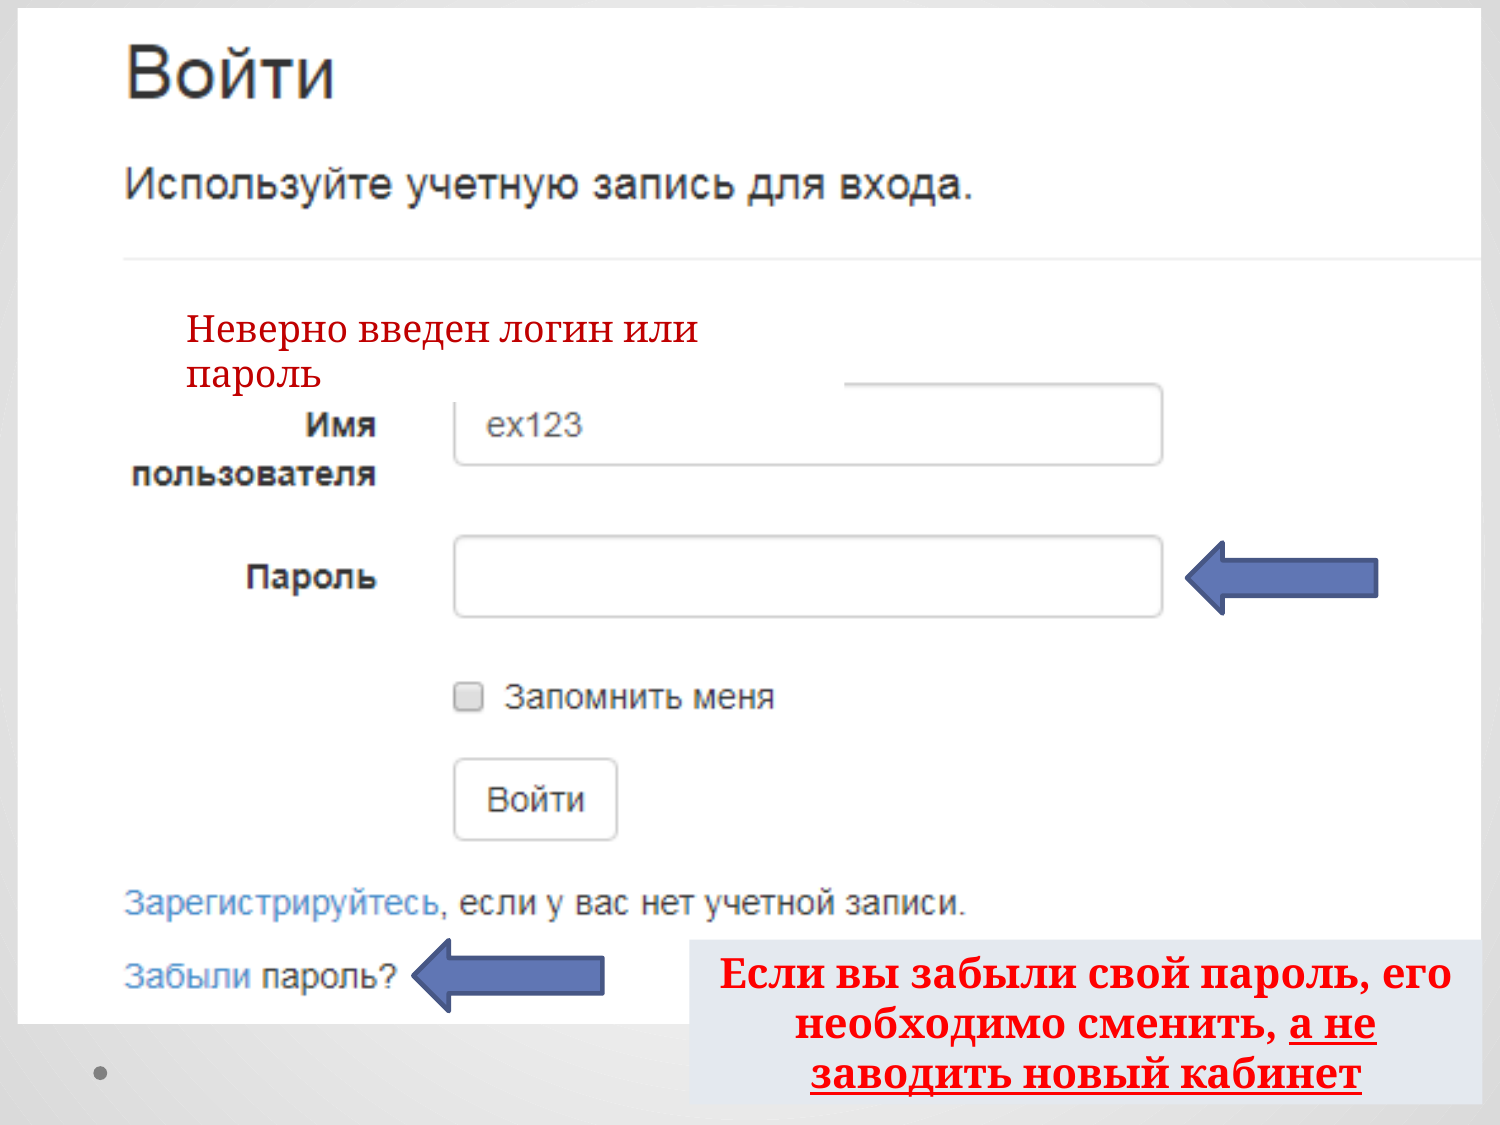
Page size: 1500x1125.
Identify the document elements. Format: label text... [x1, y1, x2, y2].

picture [17, 7, 1482, 1024]
text_box Если вы забыли свой пароль, его необходимо сменить, а не заводить новый кабинет [689, 1030, 1483, 1105]
